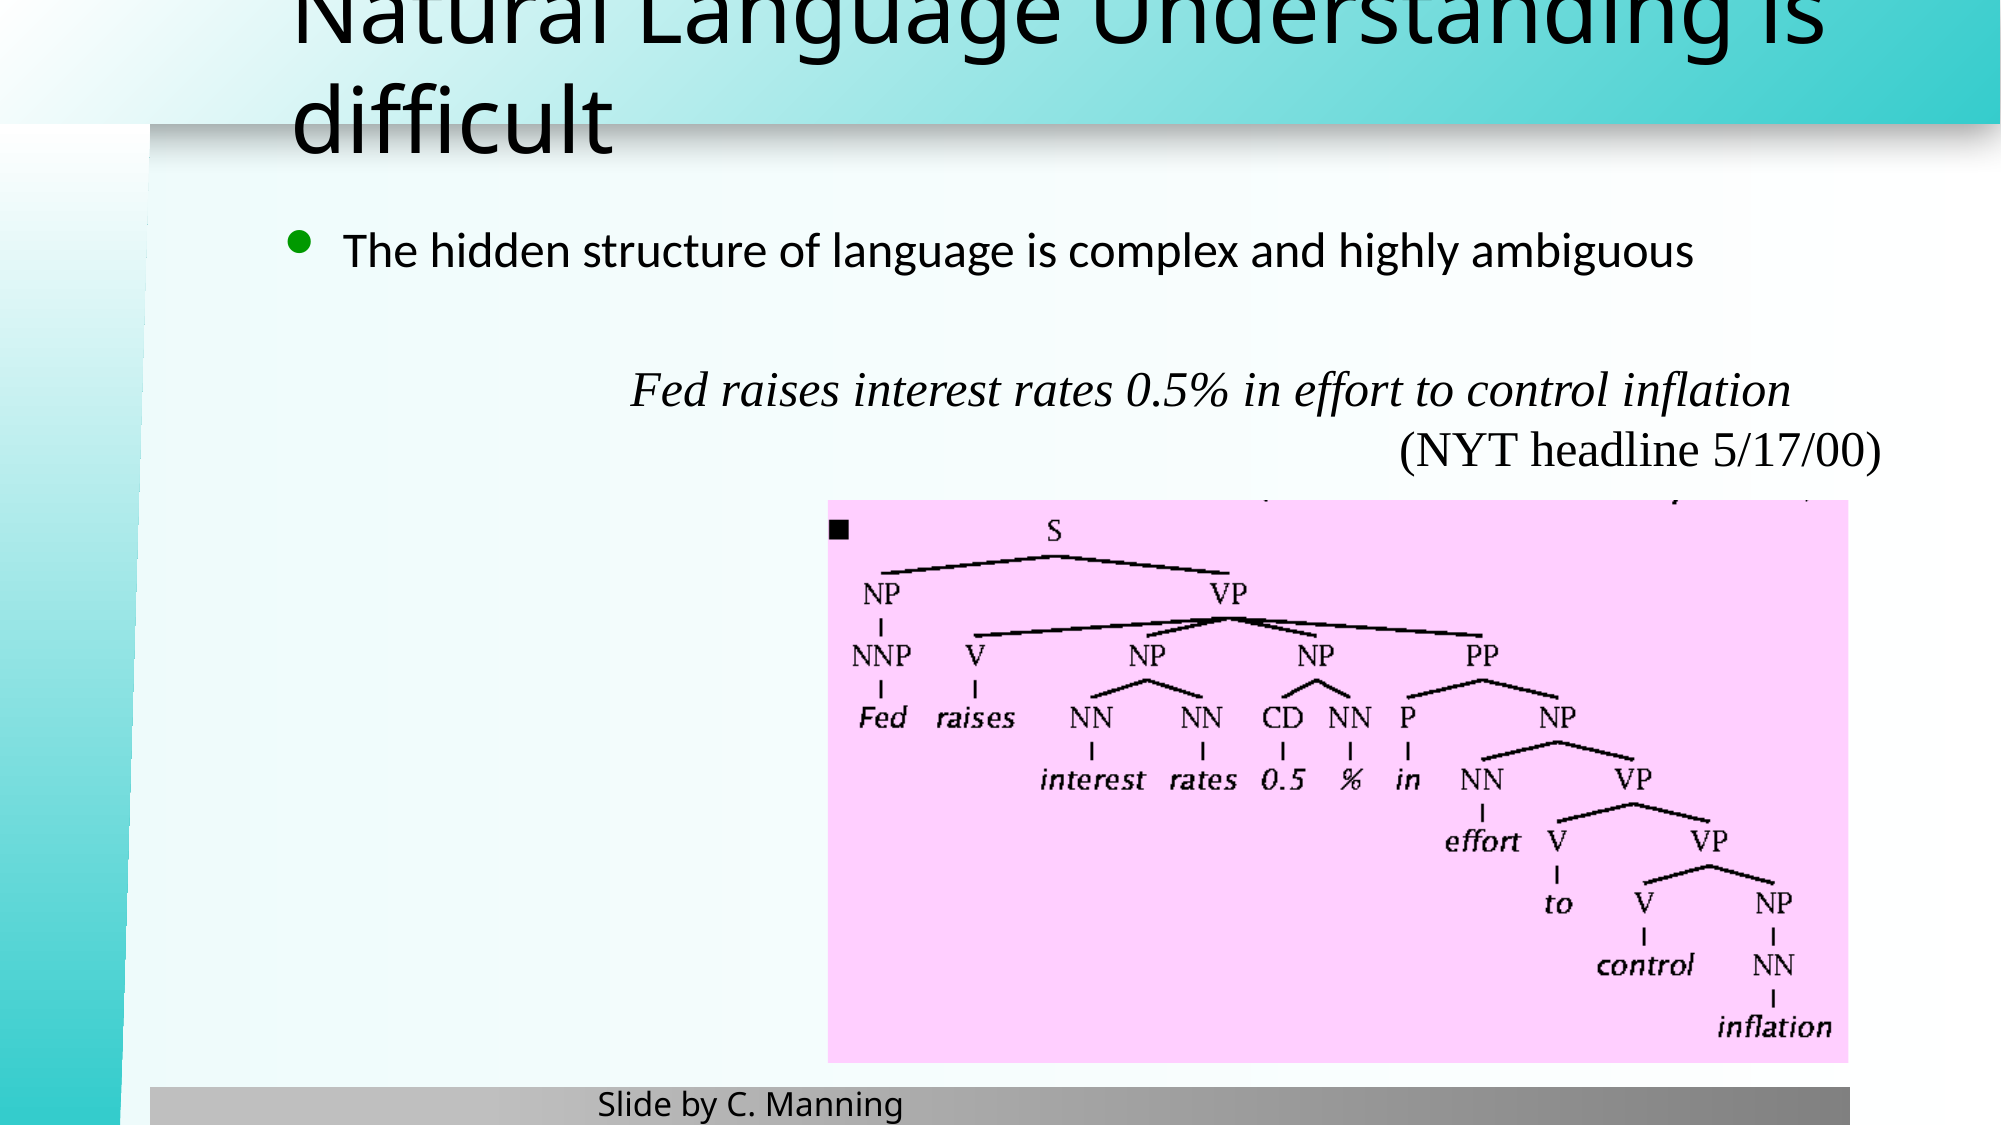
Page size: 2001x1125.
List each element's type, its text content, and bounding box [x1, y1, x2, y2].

picture [827, 500, 1849, 1063]
list The hidden structure of language is complex and highly ambiguous [268, 209, 1788, 334]
text_box Fed raises interest rates 0.5% in effort to control inflation (NYT headline 5/17/00) [615, 349, 1897, 484]
text_box Slide by C. Manning [597, 1082, 905, 1123]
title Natural Language Understanding is difficult [274, 0, 2000, 125]
